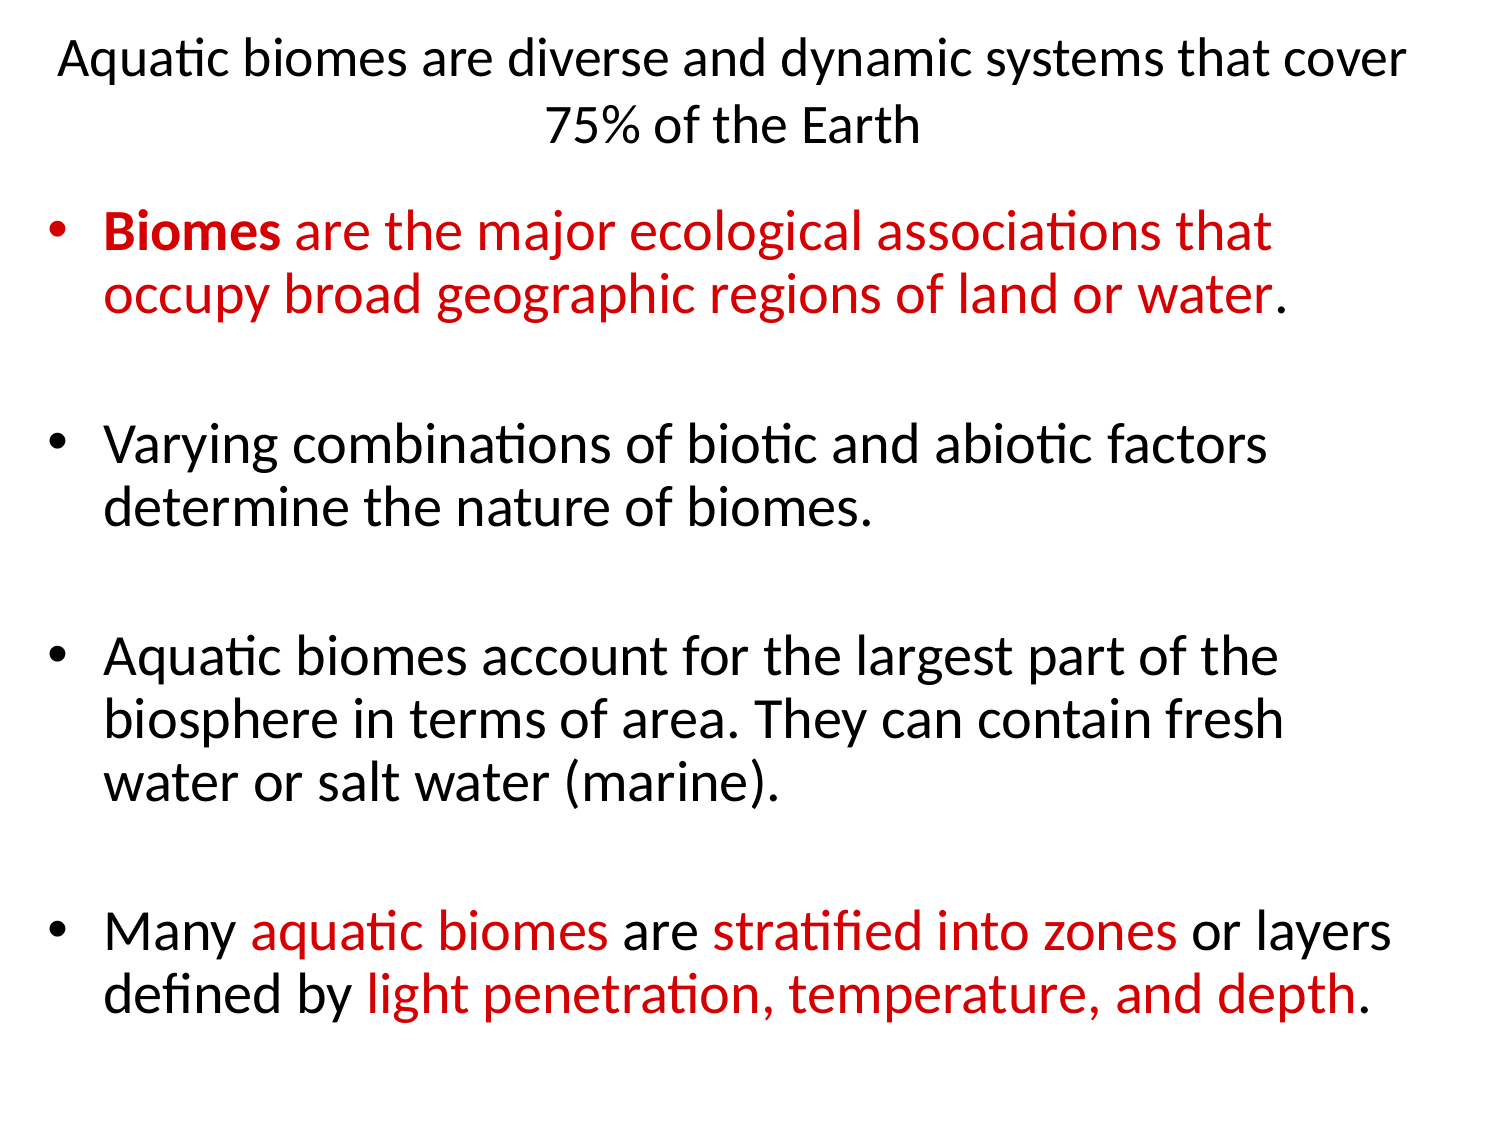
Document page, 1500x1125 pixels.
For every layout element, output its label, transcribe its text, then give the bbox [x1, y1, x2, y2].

title Aquatic biomes are diverse and dynamic systems that cover 75% of the Earth [33, 12, 1434, 163]
list Biomes are the major ecological associations that occupy broad geographic regions of land or water. Varying combinations of biotic and abiotic factors determine the nature of biomes. Aquatic biomes account for the largest part of the biosphere in terms of area. They can contain fresh water or salt water (marine). Many aquatic biomes are stratified into zones or layers defined by light penetration, temperature, and depth. [32, 192, 1433, 1125]
